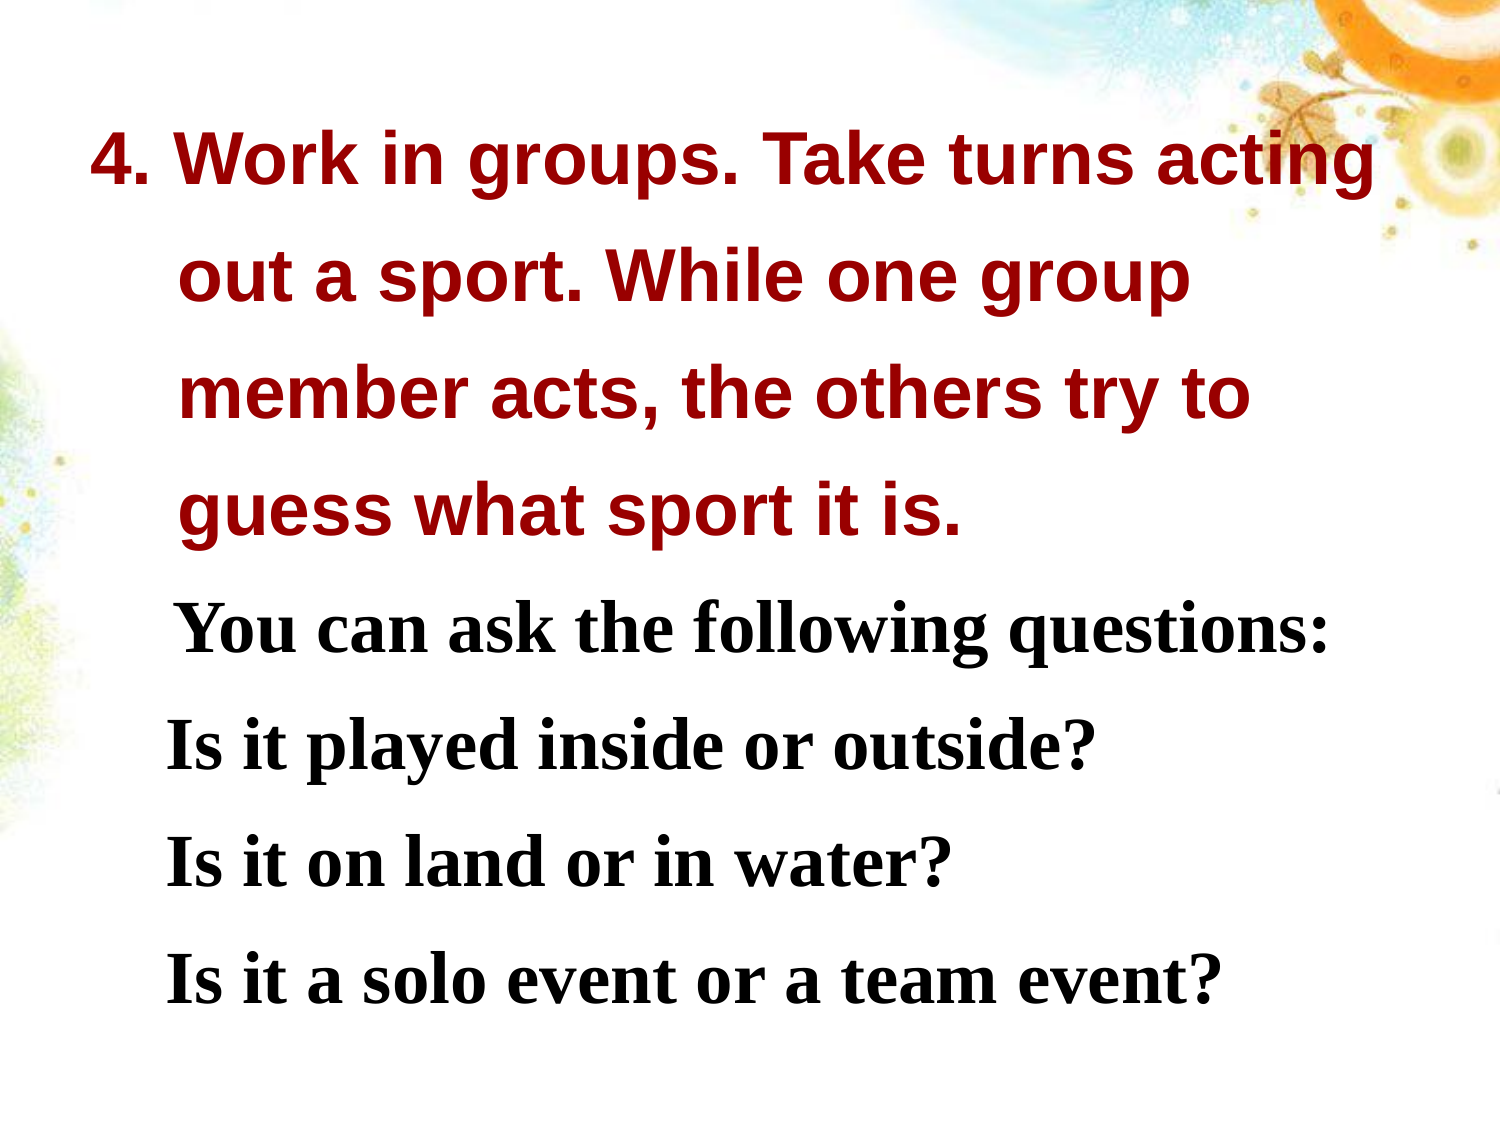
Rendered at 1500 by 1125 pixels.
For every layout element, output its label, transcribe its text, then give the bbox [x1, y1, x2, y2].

list 4. Work in groups. Take turns acting out a sport. While one group member acts, the others try to guess what sport it is. You can ask the following questions: Is it played inside or outside? Is it on land or in water? Is it a solo event or a team event? [75, 75, 1425, 1038]
picture [0, 0, 1500, 1125]
